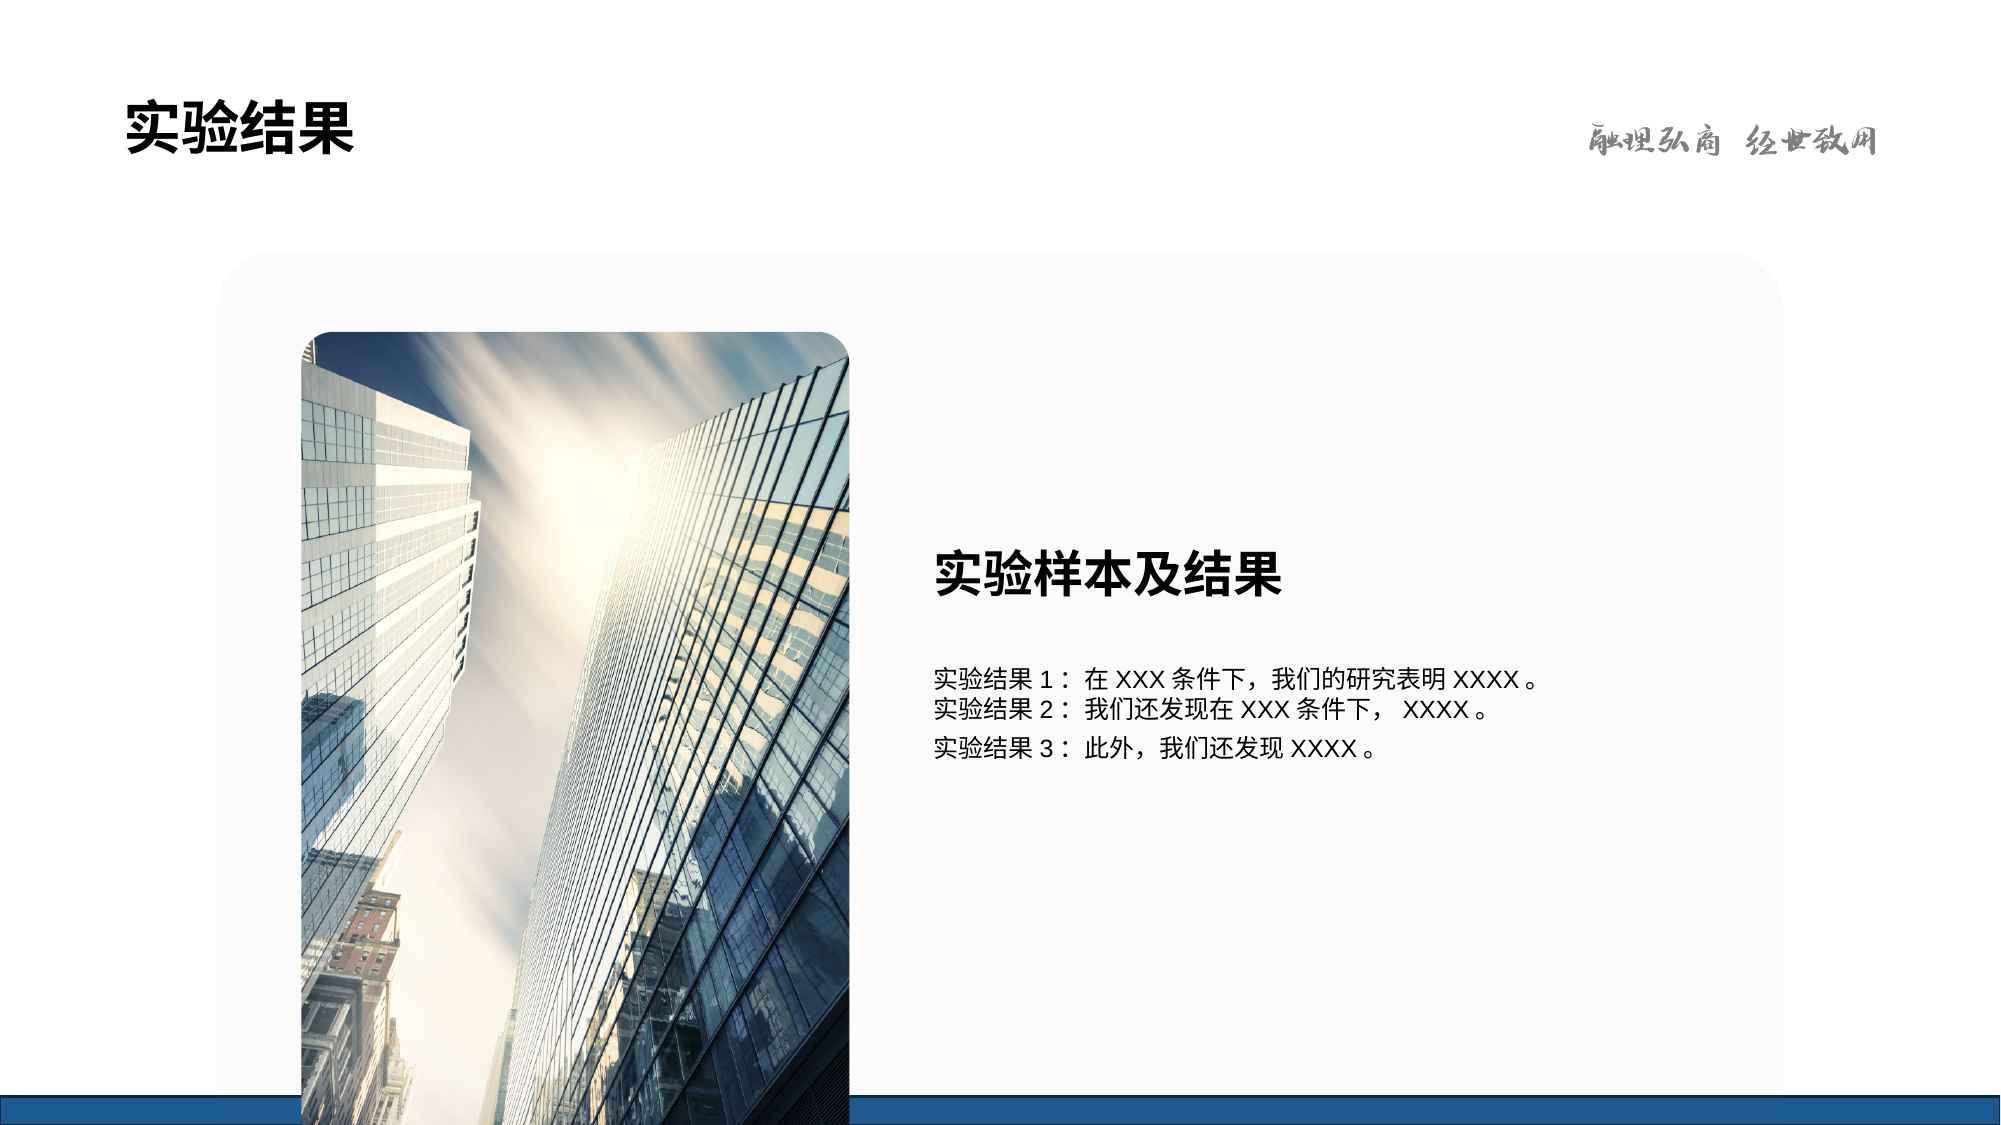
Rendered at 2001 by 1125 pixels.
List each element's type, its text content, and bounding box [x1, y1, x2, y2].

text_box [216, 251, 1783, 1125]
title 实验结果 [108, 21, 1890, 169]
